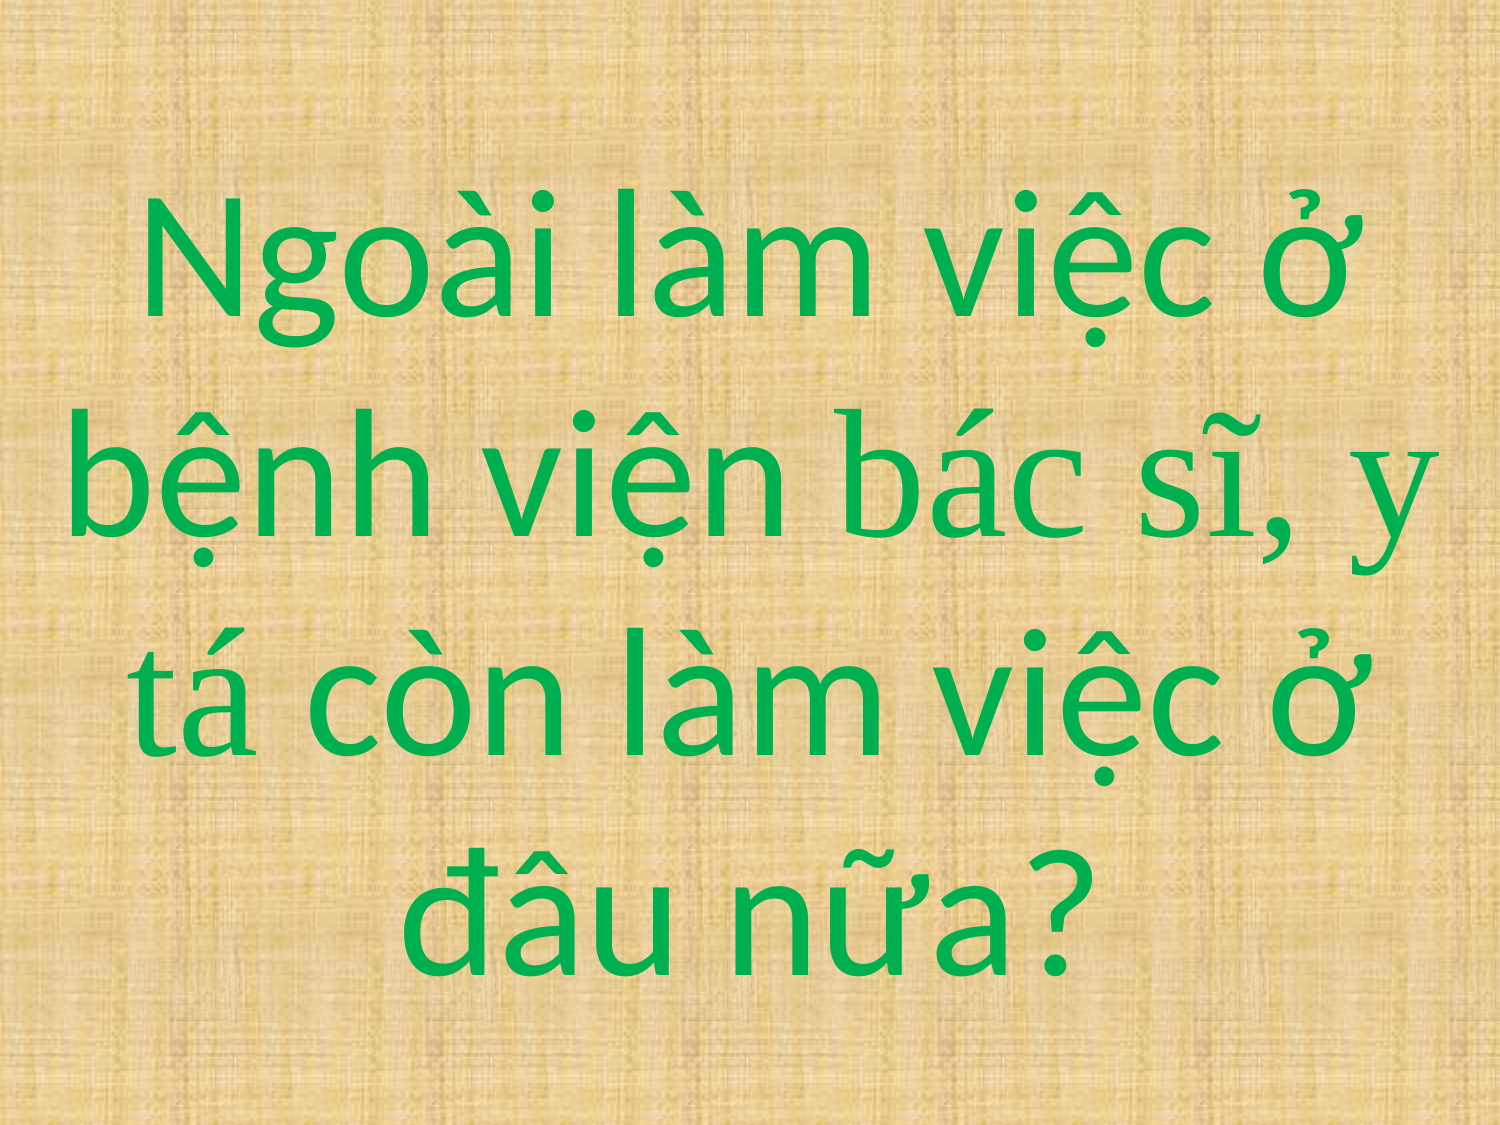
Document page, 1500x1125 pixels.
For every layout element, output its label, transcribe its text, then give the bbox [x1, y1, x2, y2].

picture [0, 0, 1500, 1125]
text_box Ngoài làm việc ở bệnh viện bác sĩ, y tá còn làm việc ở đâu nữa? [41, 125, 1459, 1020]
